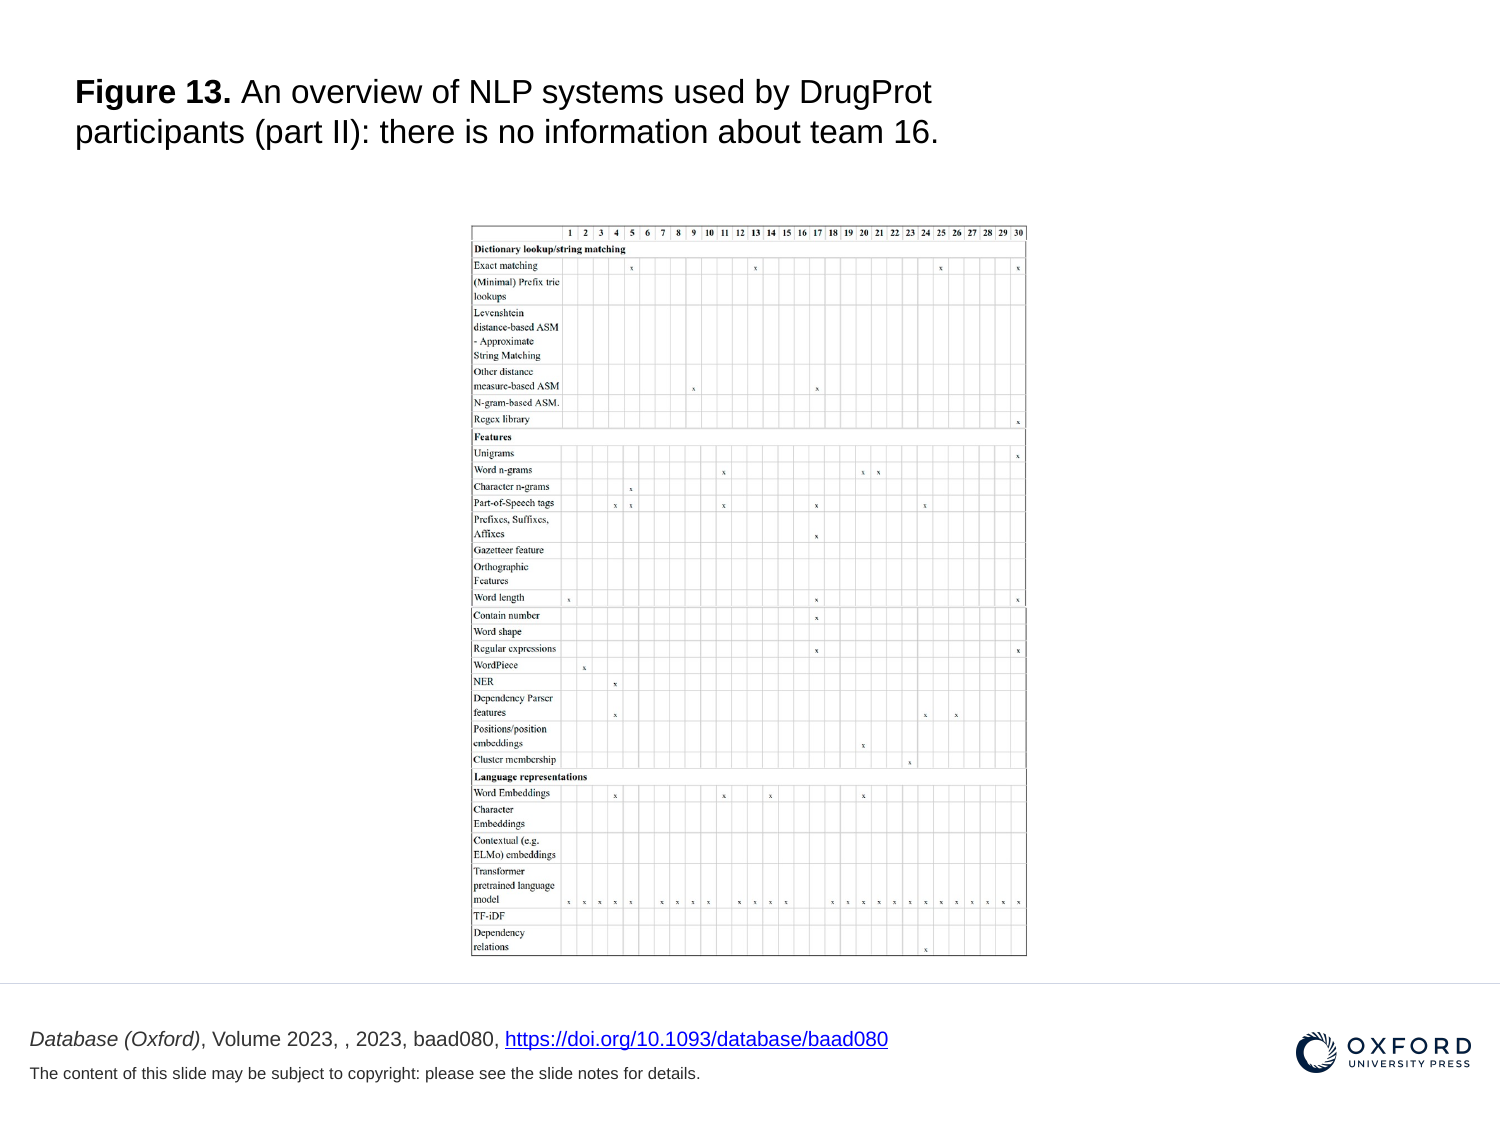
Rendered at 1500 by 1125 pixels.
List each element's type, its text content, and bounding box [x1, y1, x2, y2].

title Figure 13. An overview of NLP systems used by DrugProt participants (part II): there is no information about team 16. [75, 69, 1078, 171]
picture [470, 224, 1028, 957]
picture [1296, 1032, 1471, 1073]
footer Database (Oxford), Volume 2023, , 2023, baad080, https://doi.org/10.1093/database/baad080 The content of this slide may be subject to copyright: please see the slide notes for details. [0, 983, 1260, 1125]
